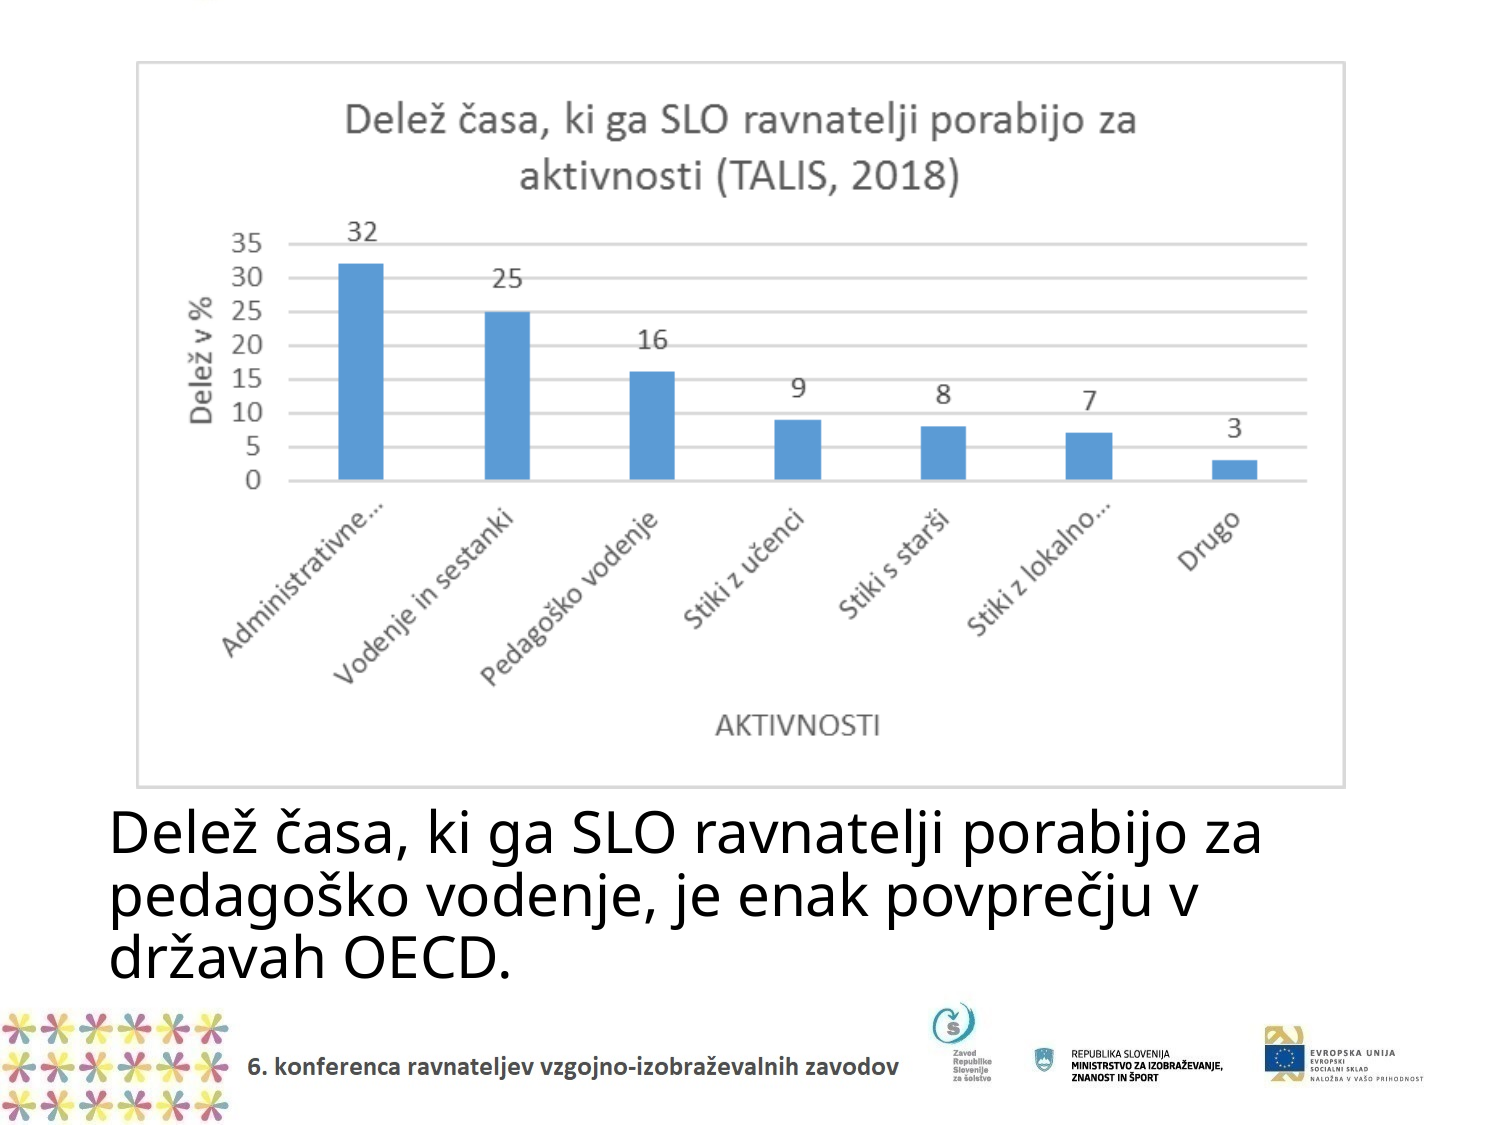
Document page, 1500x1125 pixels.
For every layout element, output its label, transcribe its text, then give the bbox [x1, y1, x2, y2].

title Delež časa, ki ga SLO ravnatelji porabijo za pedagoško vodenje, je enak povprečju v državah OECD. [93, 788, 1388, 1006]
picture [0, 0, 1500, 1125]
